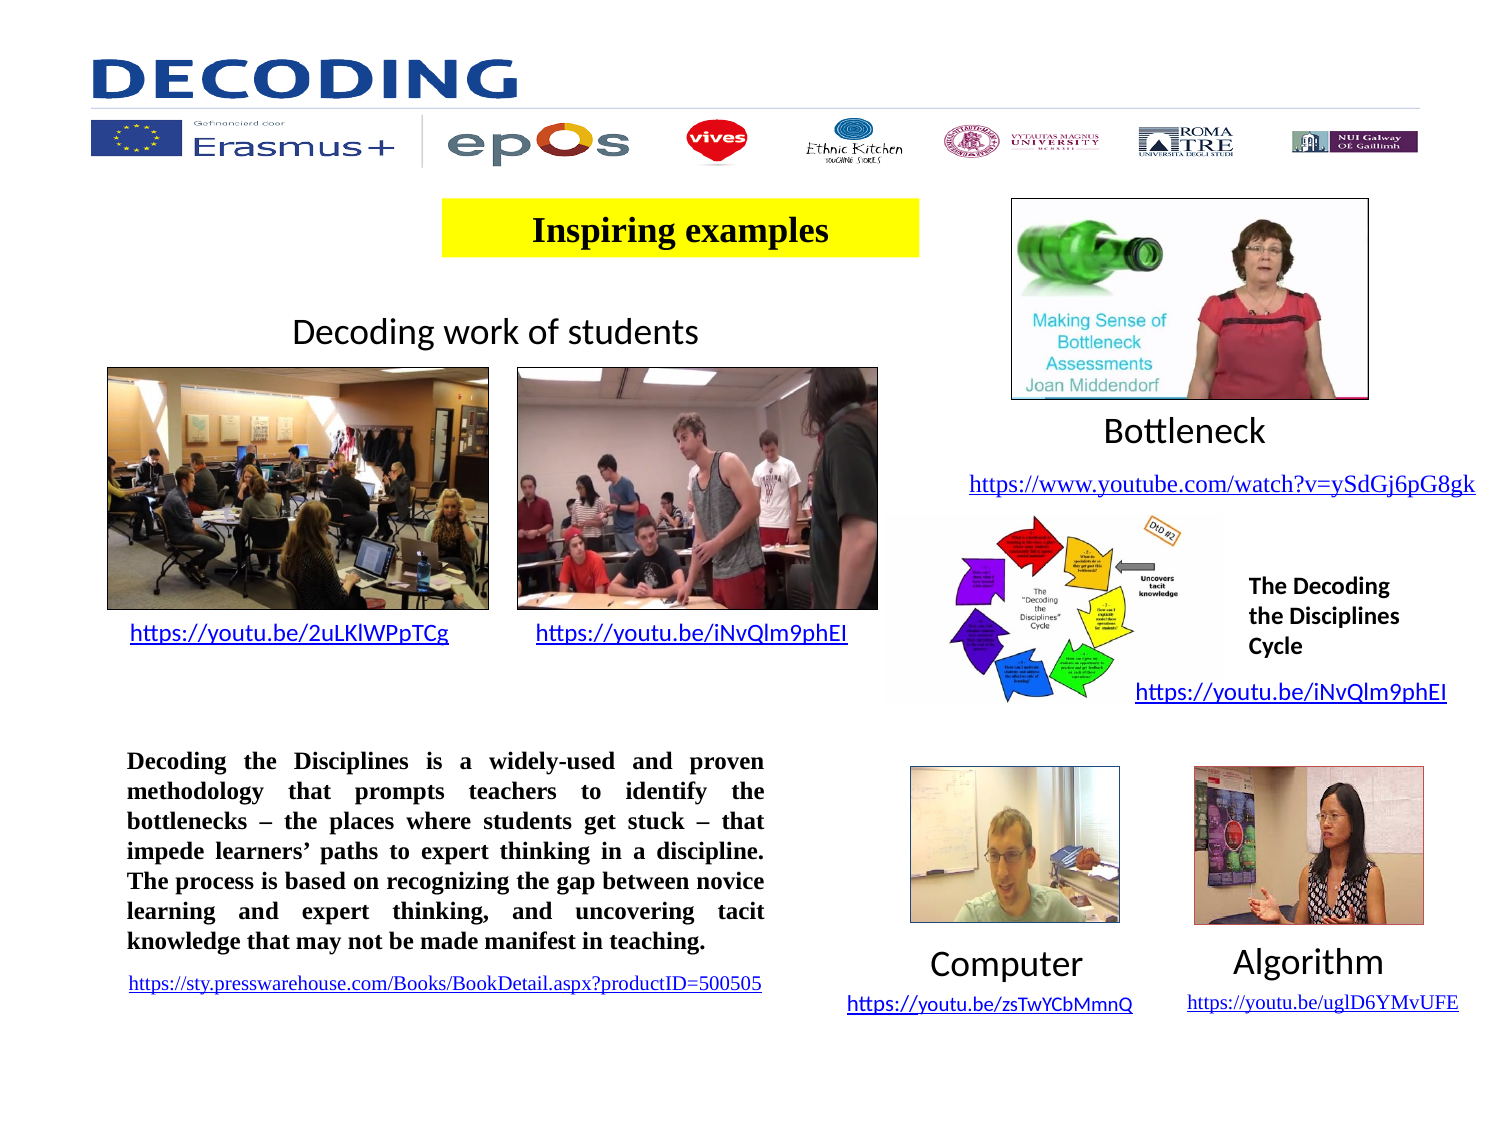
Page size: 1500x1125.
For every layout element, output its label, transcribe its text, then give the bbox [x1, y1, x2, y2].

text_box https://youtu.be/iNvQlm9phEI [1120, 668, 1463, 744]
list https://youtu.be/uglD6YMvUFE [1172, 981, 1500, 1061]
text_box https://www.youtube.com/watch?v=ySdGj6pG8gk [908, 459, 1500, 545]
text_box https://youtu.be/2uLKlWPpTCg [115, 619, 464, 684]
text_box Bottleneck [1088, 408, 1292, 459]
picture [884, 513, 1223, 705]
text_box https://sty.presswarehouse.com/Books/BookDetail.aspx?productID=500505 [113, 962, 864, 1028]
picture [517, 366, 879, 610]
picture [106, 366, 490, 610]
text_box Decoding the Disciplines is a widely-used and proven methodology that prompts teachers to identify the bottlenecks – the places where students get stuck – that impede learners’ paths to expert thinking in a discipline. The process is based on recognizing the gap between novice learning and expert thinking, and uncovering tacit knowledge that may not be made manifest in teaching. [112, 737, 781, 962]
picture [76, 18, 1436, 173]
text_box Algorithm [1172, 929, 1445, 990]
text_box https://youtu.be/zsTwYCbMmnQ [832, 981, 1211, 1024]
picture [1194, 765, 1424, 926]
title Inspiring examples [441, 198, 920, 258]
text_box The Decoding the Disciplines Cycle [1234, 562, 1424, 668]
text_box https://youtu.be/iNvQlm9phEI [520, 618, 863, 684]
picture [910, 765, 1120, 923]
picture [1011, 198, 1369, 400]
text_box Computer [915, 932, 1127, 992]
text_box Decoding work of students [277, 299, 818, 360]
